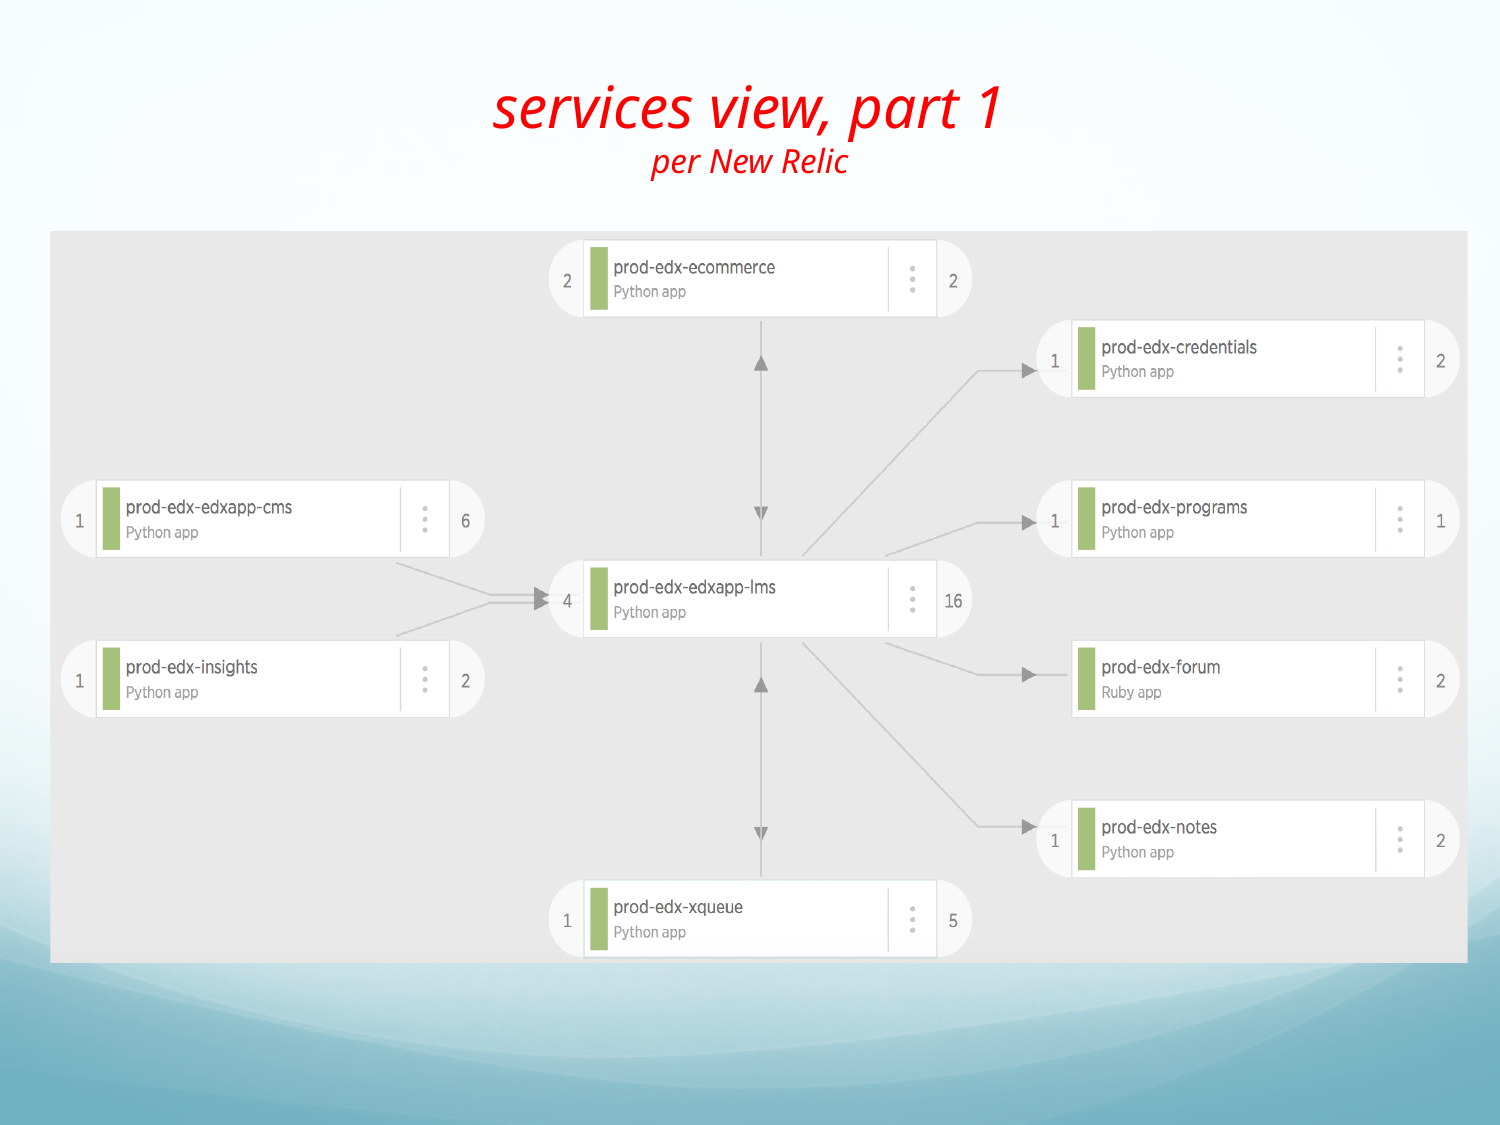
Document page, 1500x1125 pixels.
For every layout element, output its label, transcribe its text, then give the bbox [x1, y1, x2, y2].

picture [49, 230, 1469, 964]
text_box services view, part 1 per New Relic [462, 62, 1038, 188]
